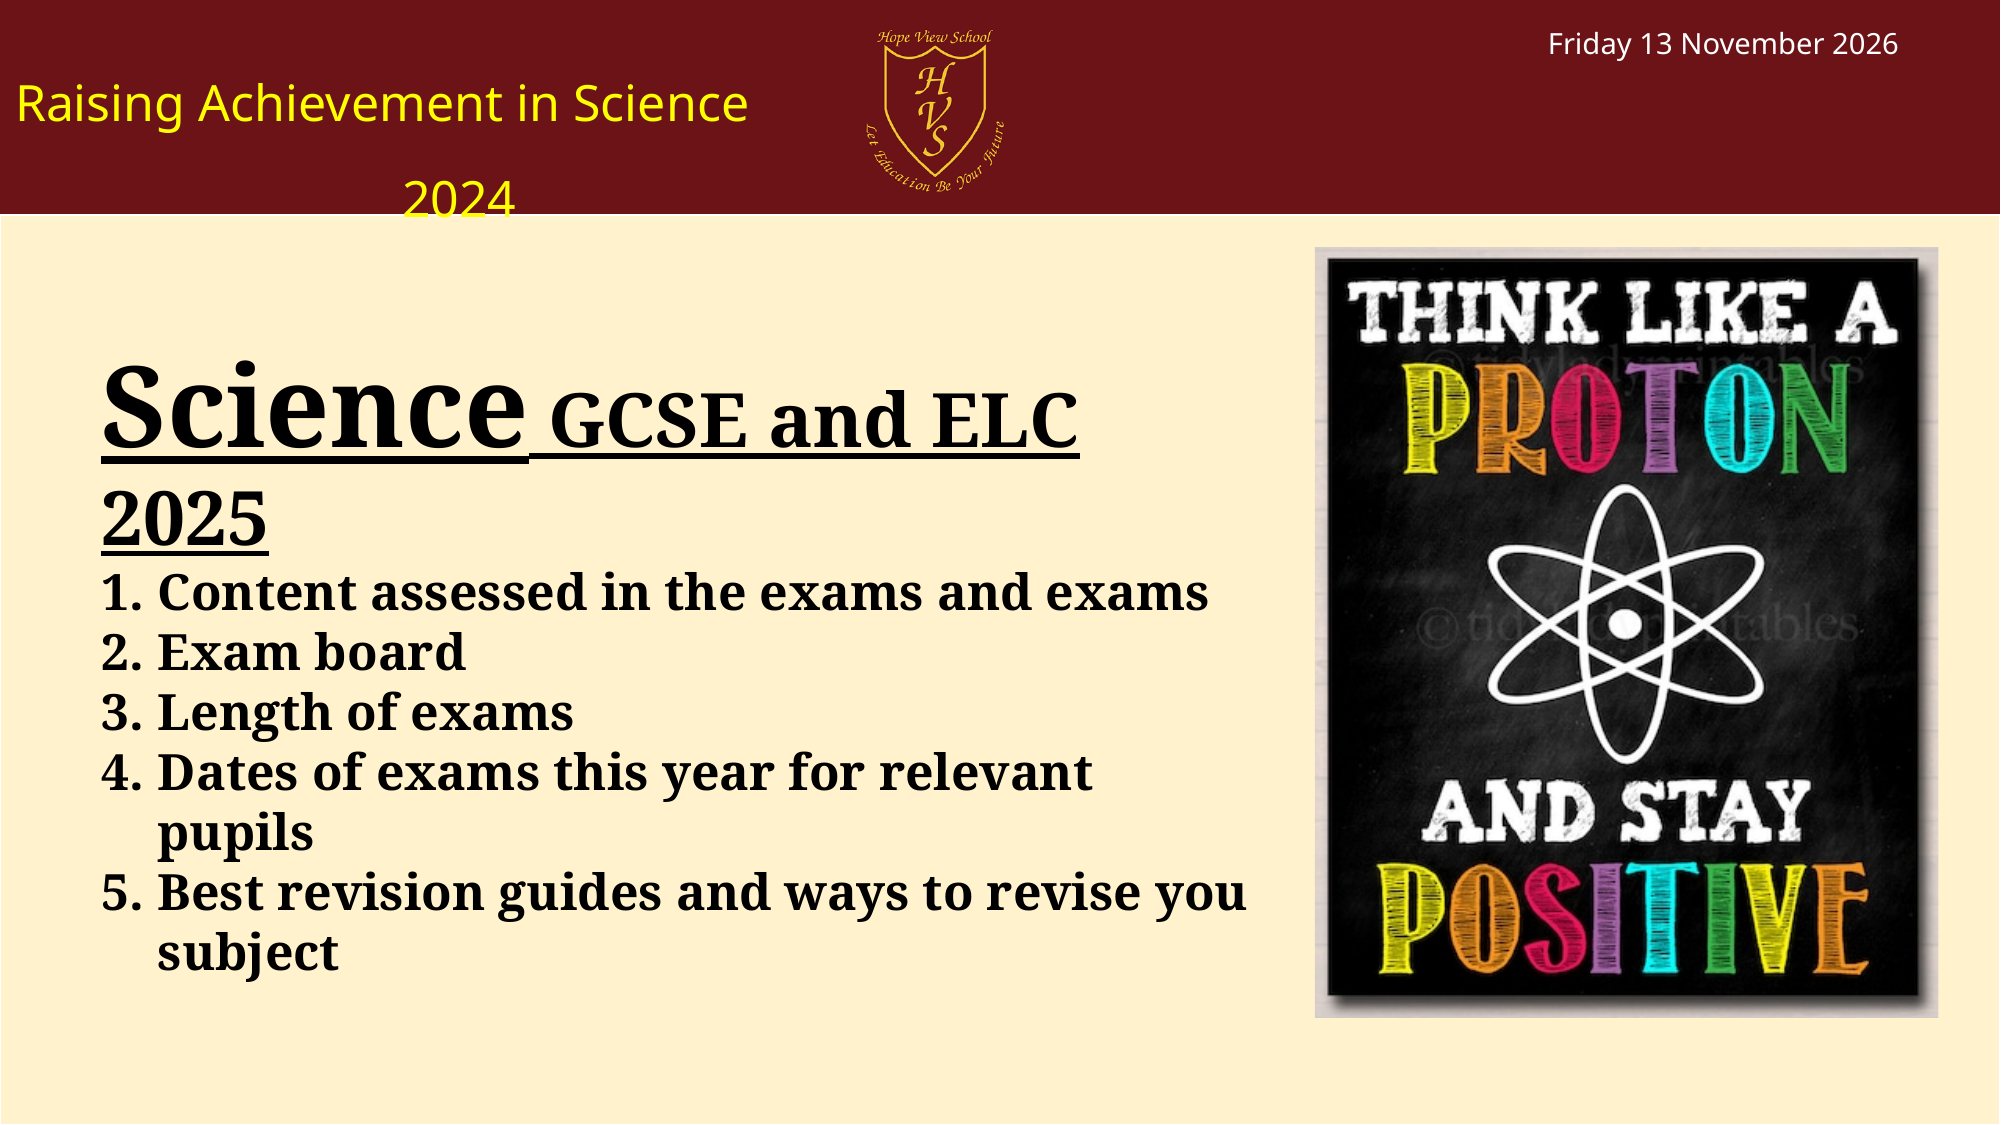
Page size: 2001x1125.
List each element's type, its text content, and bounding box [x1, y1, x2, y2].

text_box Raising Achievement in Science 2024 [0, 27, 919, 235]
picture [1314, 247, 1939, 1018]
text_box [0, 214, 2000, 1125]
text_box Science GCSE and ELC 2025 Content assessed in the exams and exams Exam board Length of exams Dates of exams this year for relevant pupils Best revision guides and ways to revise you subject [86, 327, 1265, 1058]
picture [862, 25, 1007, 195]
text_box Tuesday, 12 March 2024 [1438, 18, 1915, 73]
